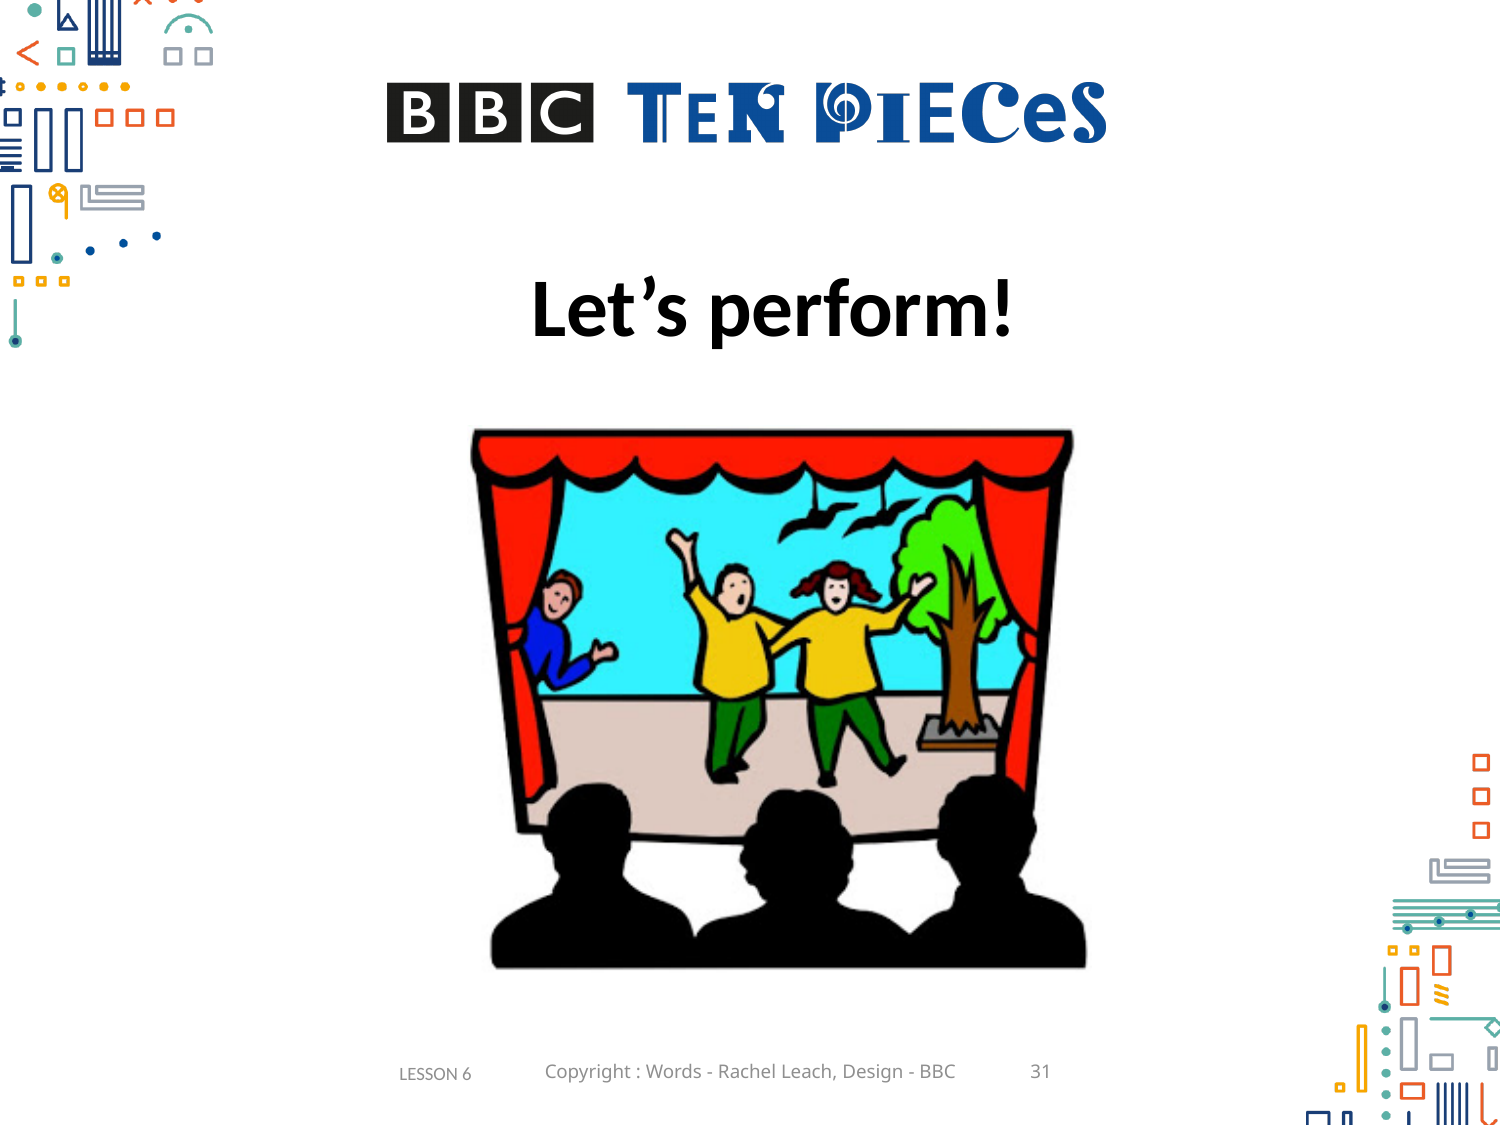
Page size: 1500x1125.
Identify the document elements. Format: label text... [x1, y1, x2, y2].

slide_number 31 [1015, 1042, 1327, 1103]
picture [467, 424, 1093, 976]
picture [387, 82, 1106, 143]
slide_number LESSON 6 [176, 1042, 487, 1103]
title Let’s perform! [199, 225, 1350, 380]
footer Copyright : Words - Rachel Leach, Design - BBC [512, 1042, 988, 1103]
